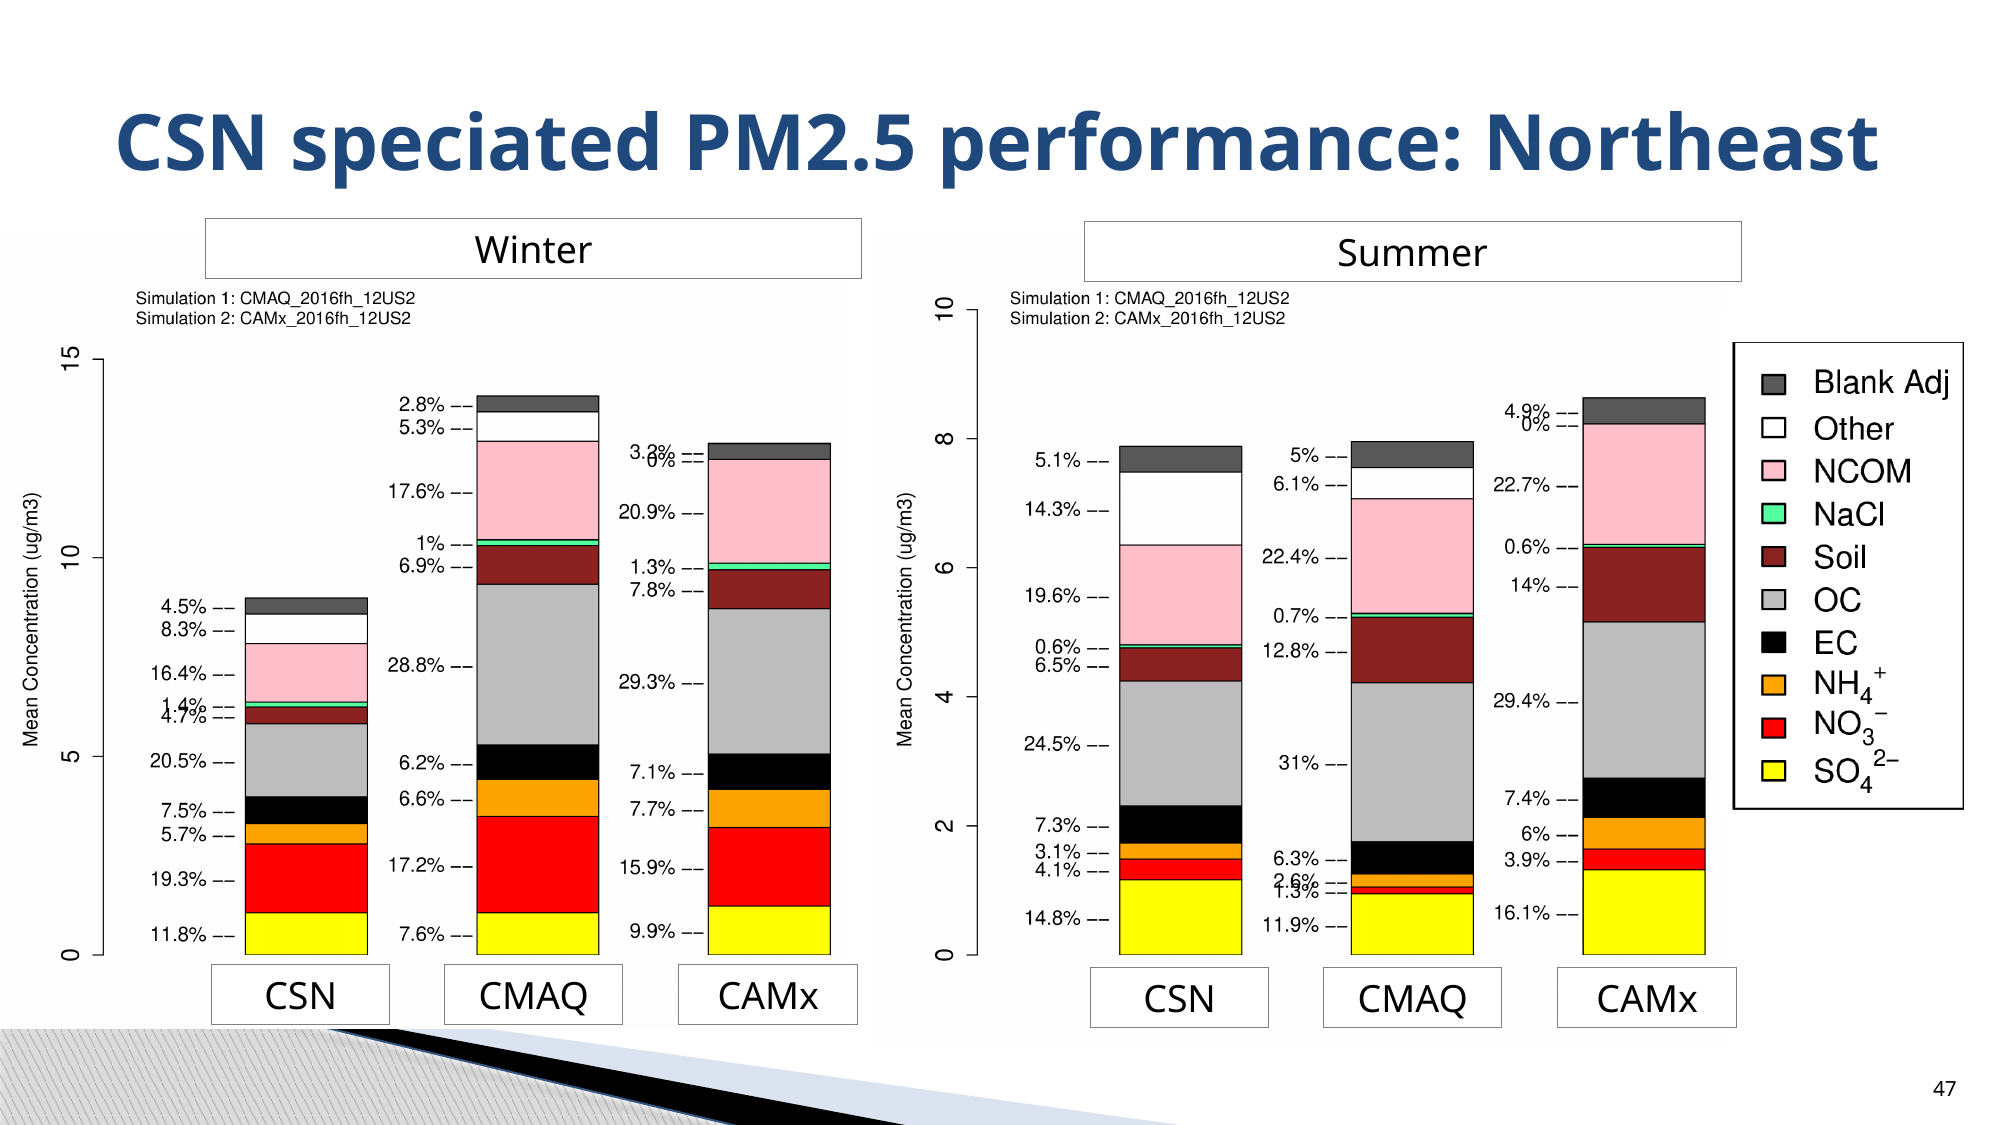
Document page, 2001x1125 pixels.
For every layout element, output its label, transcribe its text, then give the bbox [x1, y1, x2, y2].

text_box Summer [1084, 221, 1742, 282]
title CSN speciated PM2.5 performance: Northeast [99, 45, 1900, 233]
text_box Winter [205, 218, 862, 279]
picture [0, 232, 850, 1029]
slide_number 47 [1891, 1051, 1972, 1112]
text_box CAMx [1731, 967, 1737, 1028]
picture [874, 232, 2001, 1052]
